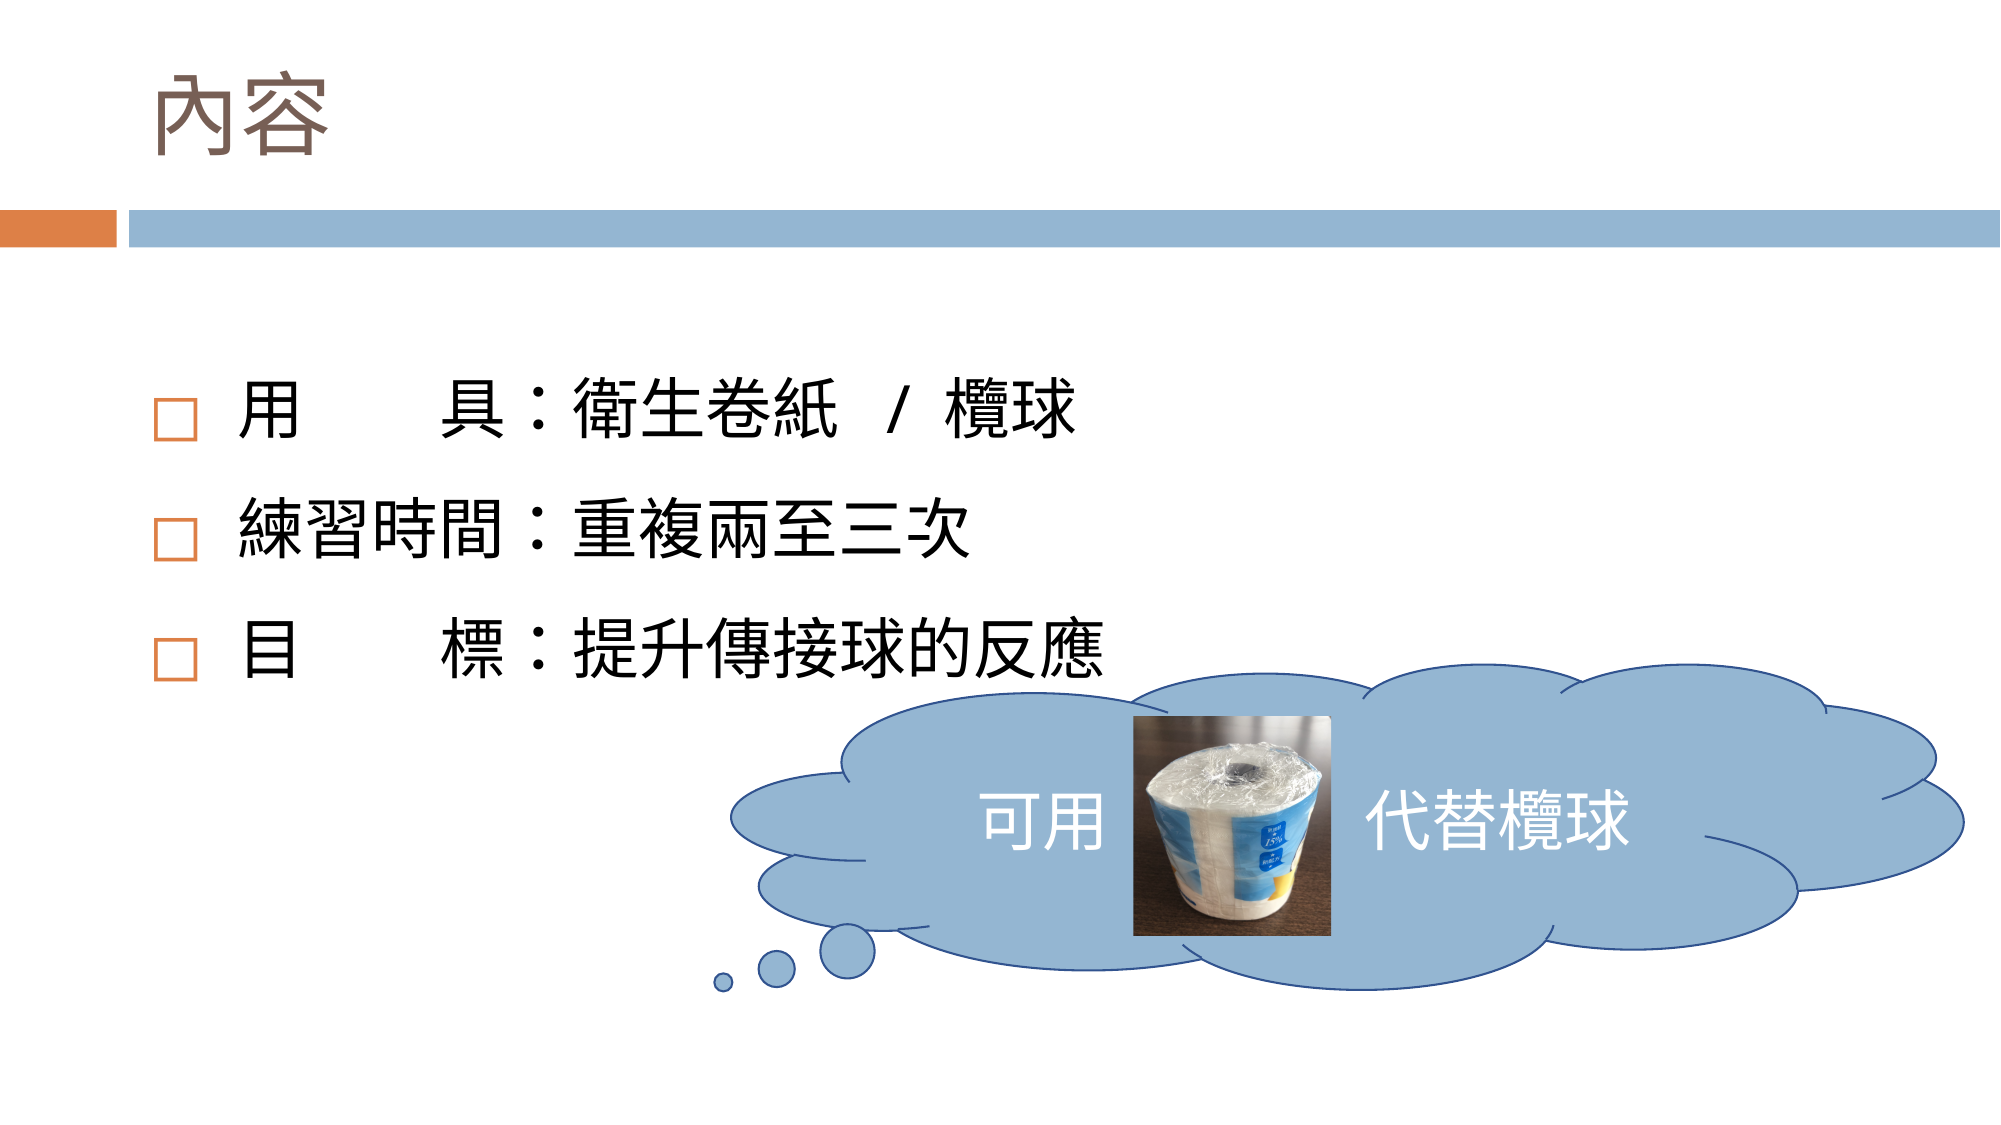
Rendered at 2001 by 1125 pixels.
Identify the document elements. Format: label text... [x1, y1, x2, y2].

text_box 可用 代替欖球 [731, 664, 1964, 990]
title 內容 [133, 37, 1918, 200]
text_box 可用 代替欖球 [714, 973, 733, 992]
picture [1133, 716, 1332, 936]
list 用 具：衛生卷紙 / 欖球 練習時間：重複兩至三次 目 標：提升傳接球的反應 [133, 319, 1918, 1000]
